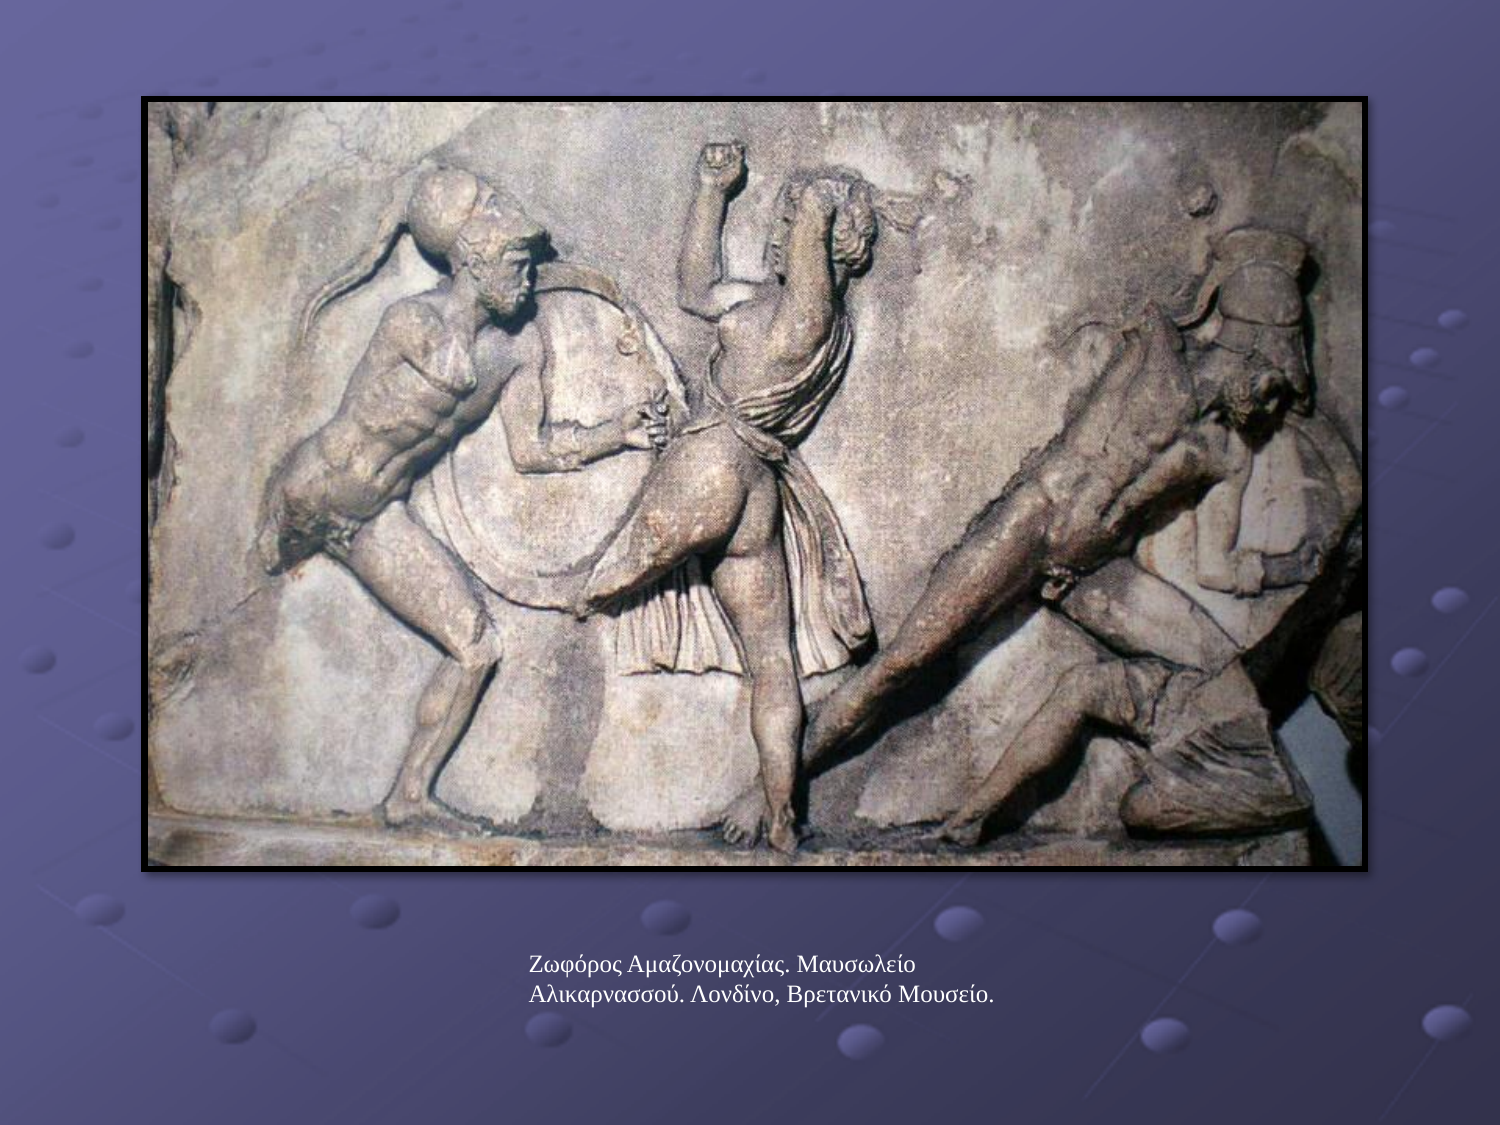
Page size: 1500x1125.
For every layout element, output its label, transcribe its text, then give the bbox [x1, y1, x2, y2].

picture [0, 0, 1500, 1125]
text_box Ζωφόρος Αμαζονομαχίας. Μαυσωλείο Αλικαρνασσού. Λονδίνο, Βρετανικό Μουσείο. [513, 940, 1077, 1016]
